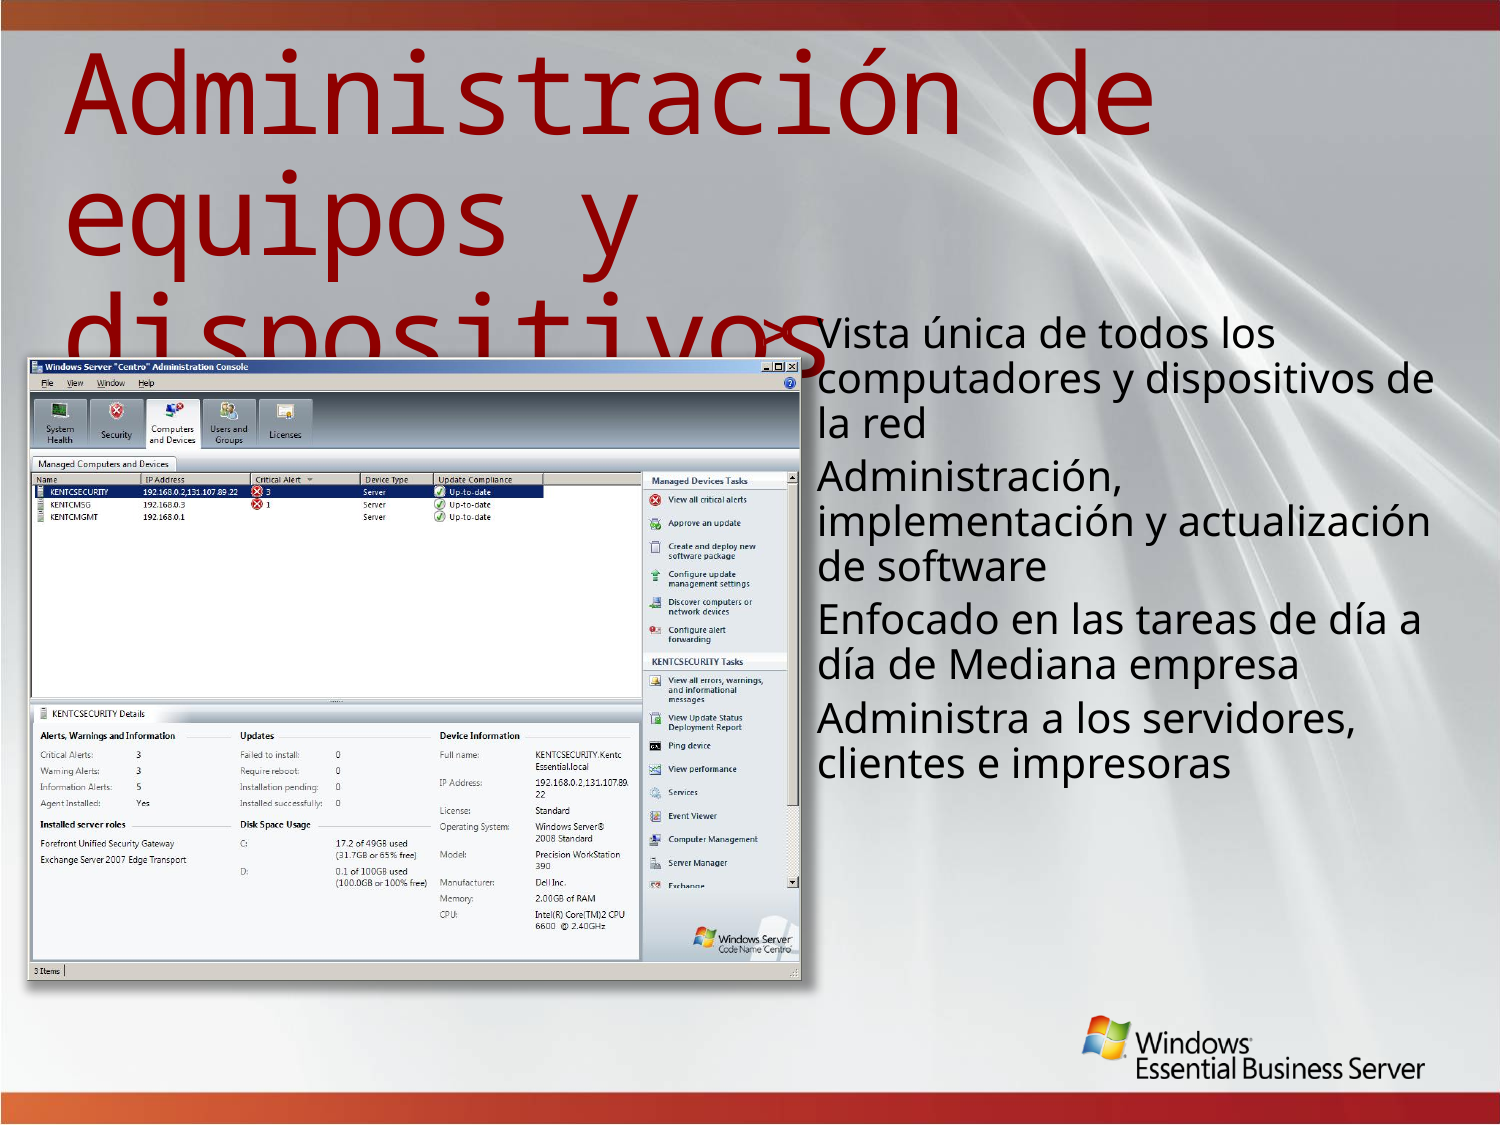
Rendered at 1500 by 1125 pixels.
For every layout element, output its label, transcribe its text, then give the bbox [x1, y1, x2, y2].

picture [0, 0, 1500, 1125]
list Vista única de todos los computadores y dispositivos de la red Administración, implementación y actualización de software Enfocado en las tareas de día a día de Mediana empresa Administra a los servidores, clientes e impresoras [760, 312, 1438, 752]
title Administración de equipos y dispositivos [62, 37, 1438, 283]
